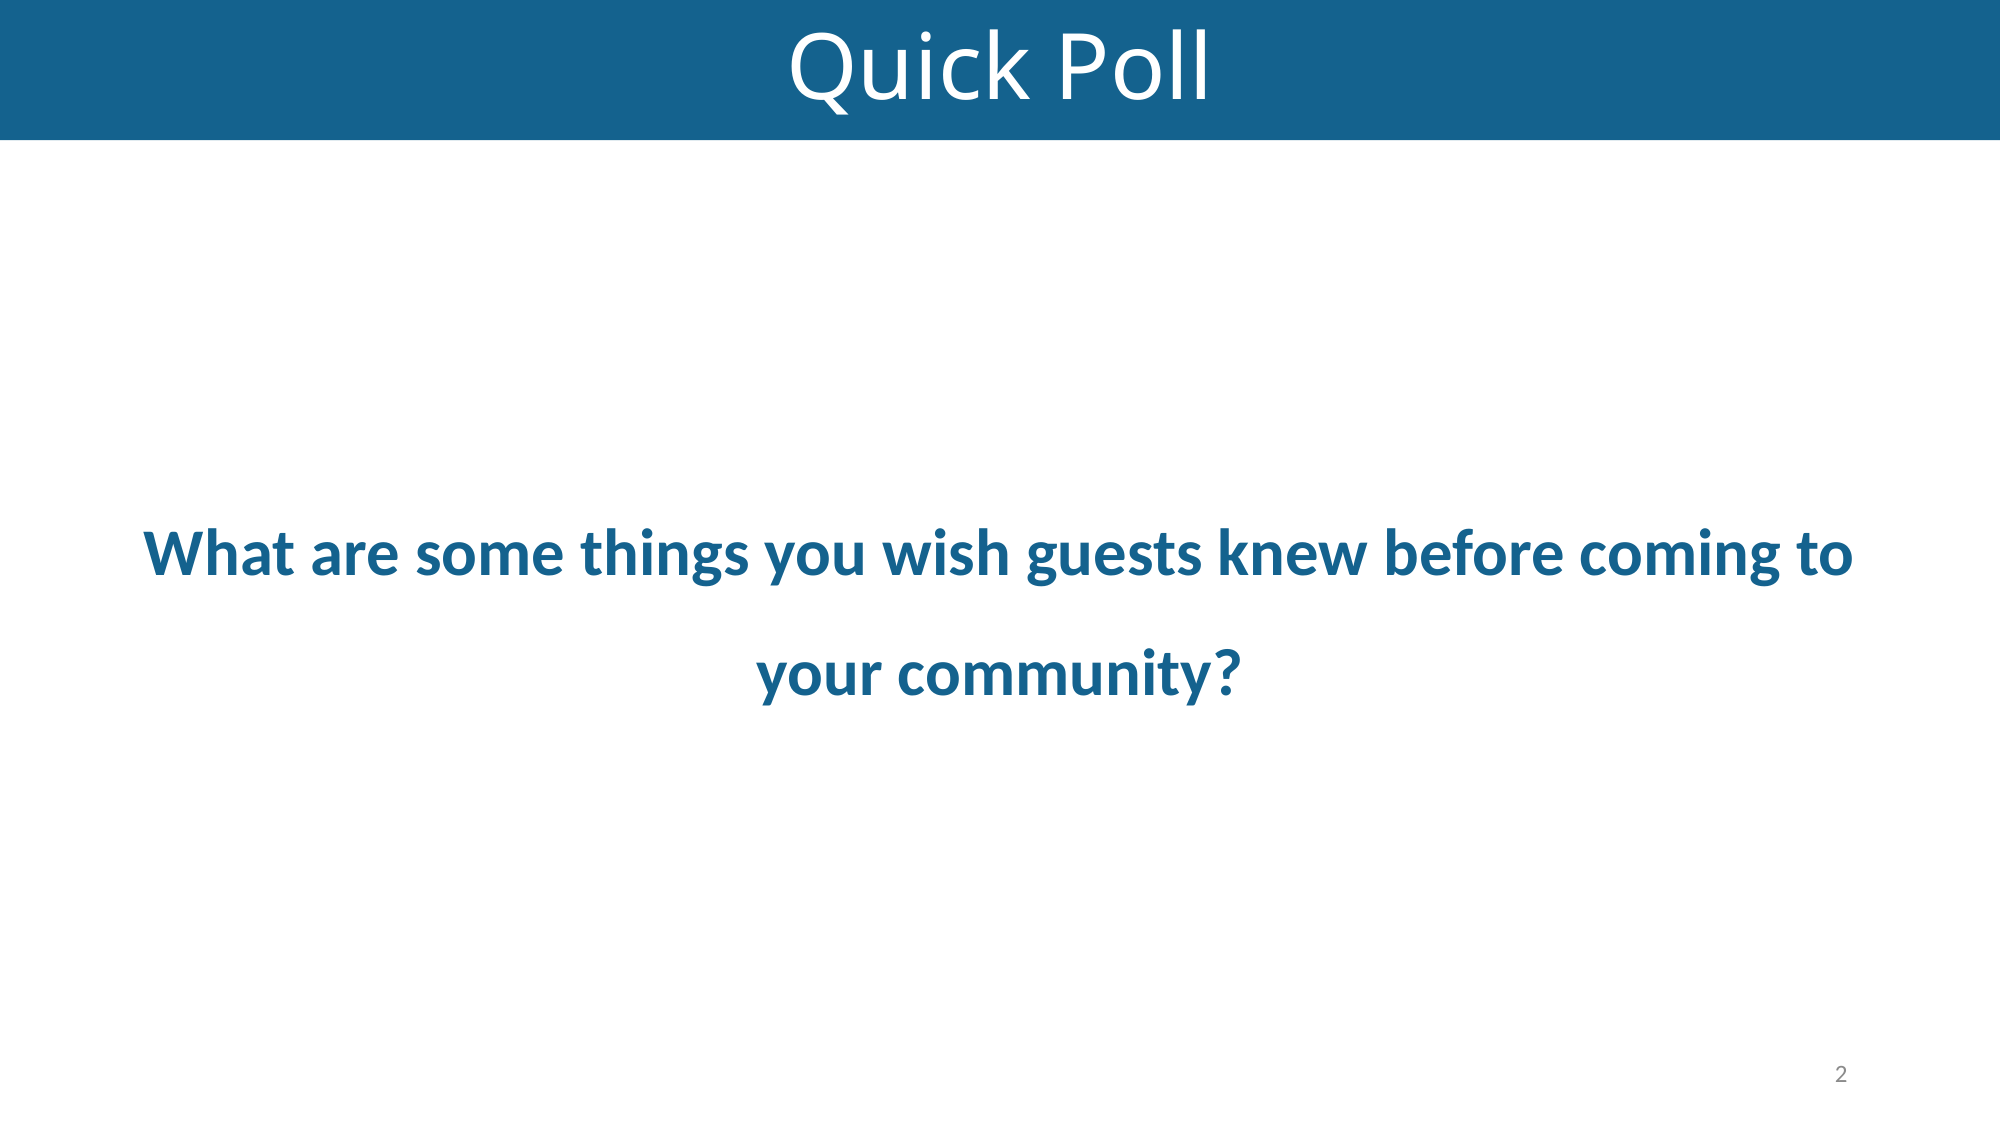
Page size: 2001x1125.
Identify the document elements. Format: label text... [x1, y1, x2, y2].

slide_number 2 [1412, 1042, 1863, 1103]
text_box What are some things you wish guests knew before coming to your community? [113, 461, 1887, 791]
title Quick Poll [0, 0, 2000, 141]
